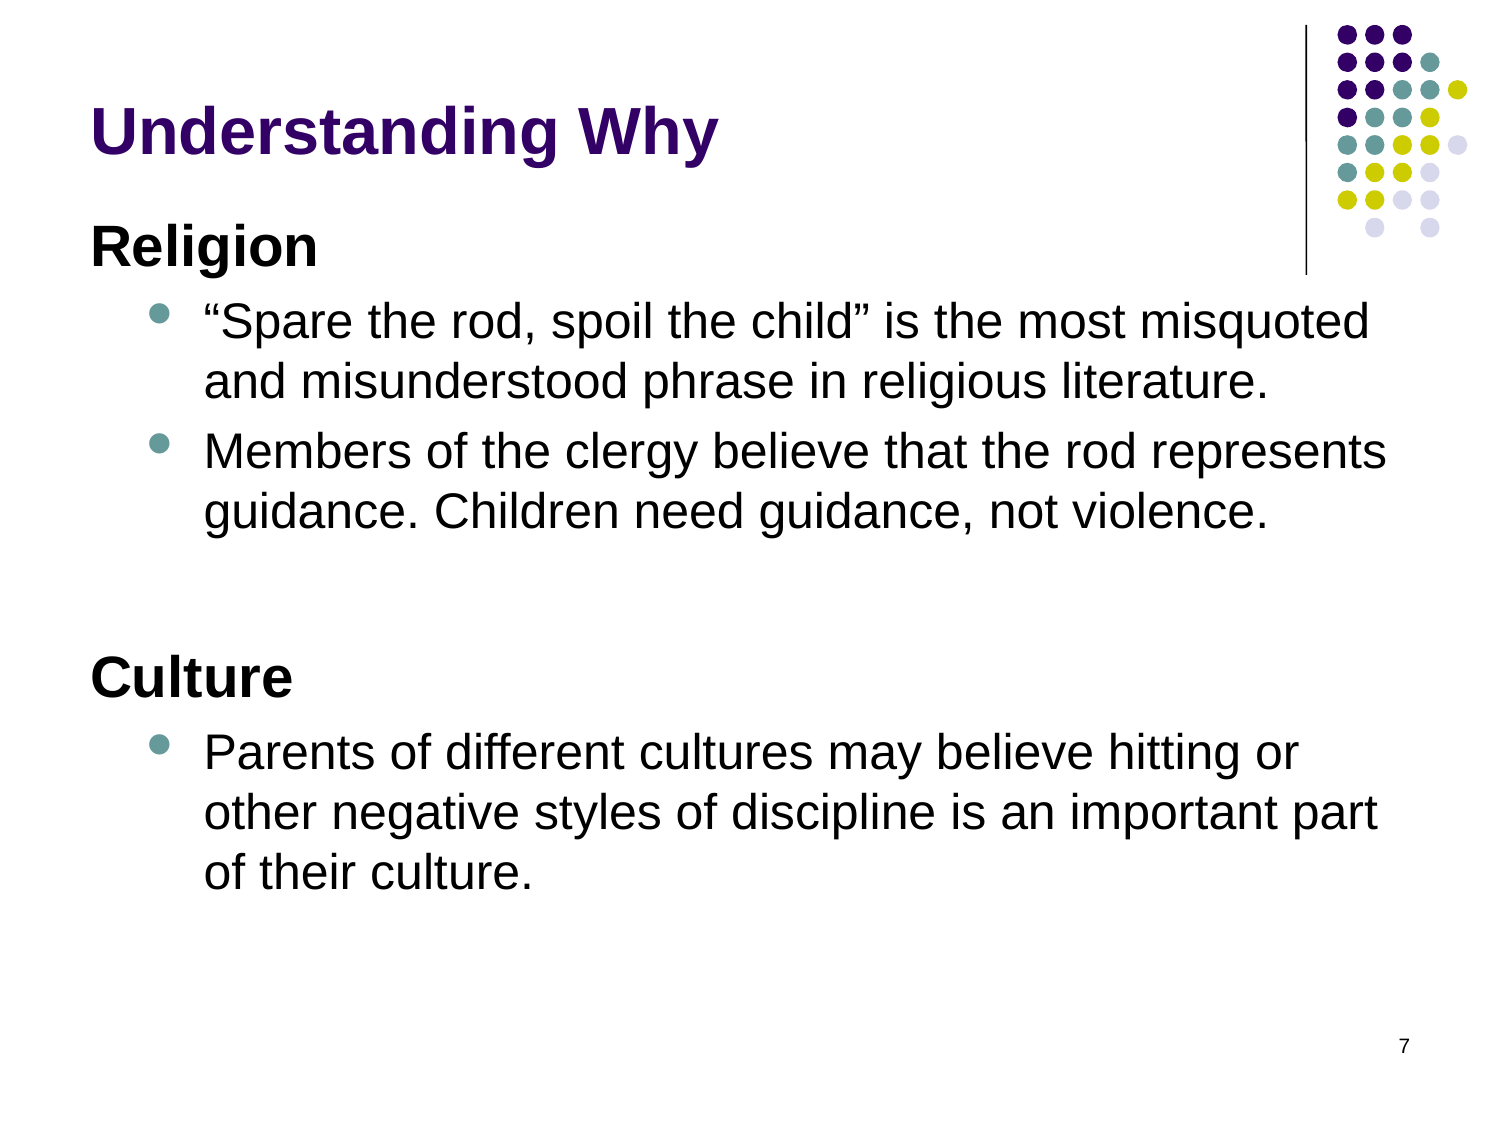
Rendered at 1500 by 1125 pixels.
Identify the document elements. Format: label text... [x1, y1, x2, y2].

list Religion “Spare the rod, spoil the child” is the most misquoted and misunderstood phrase in religious literature. Members of the clergy believe that the rod represents guidance. Children need guidance, not violence. Culture Parents of different cultures may believe hitting or other negative styles of discipline is an important part of their culture. [75, 200, 1425, 925]
title Understanding Why [75, 20, 1313, 175]
slide_number 7 [1074, 1025, 1425, 1100]
